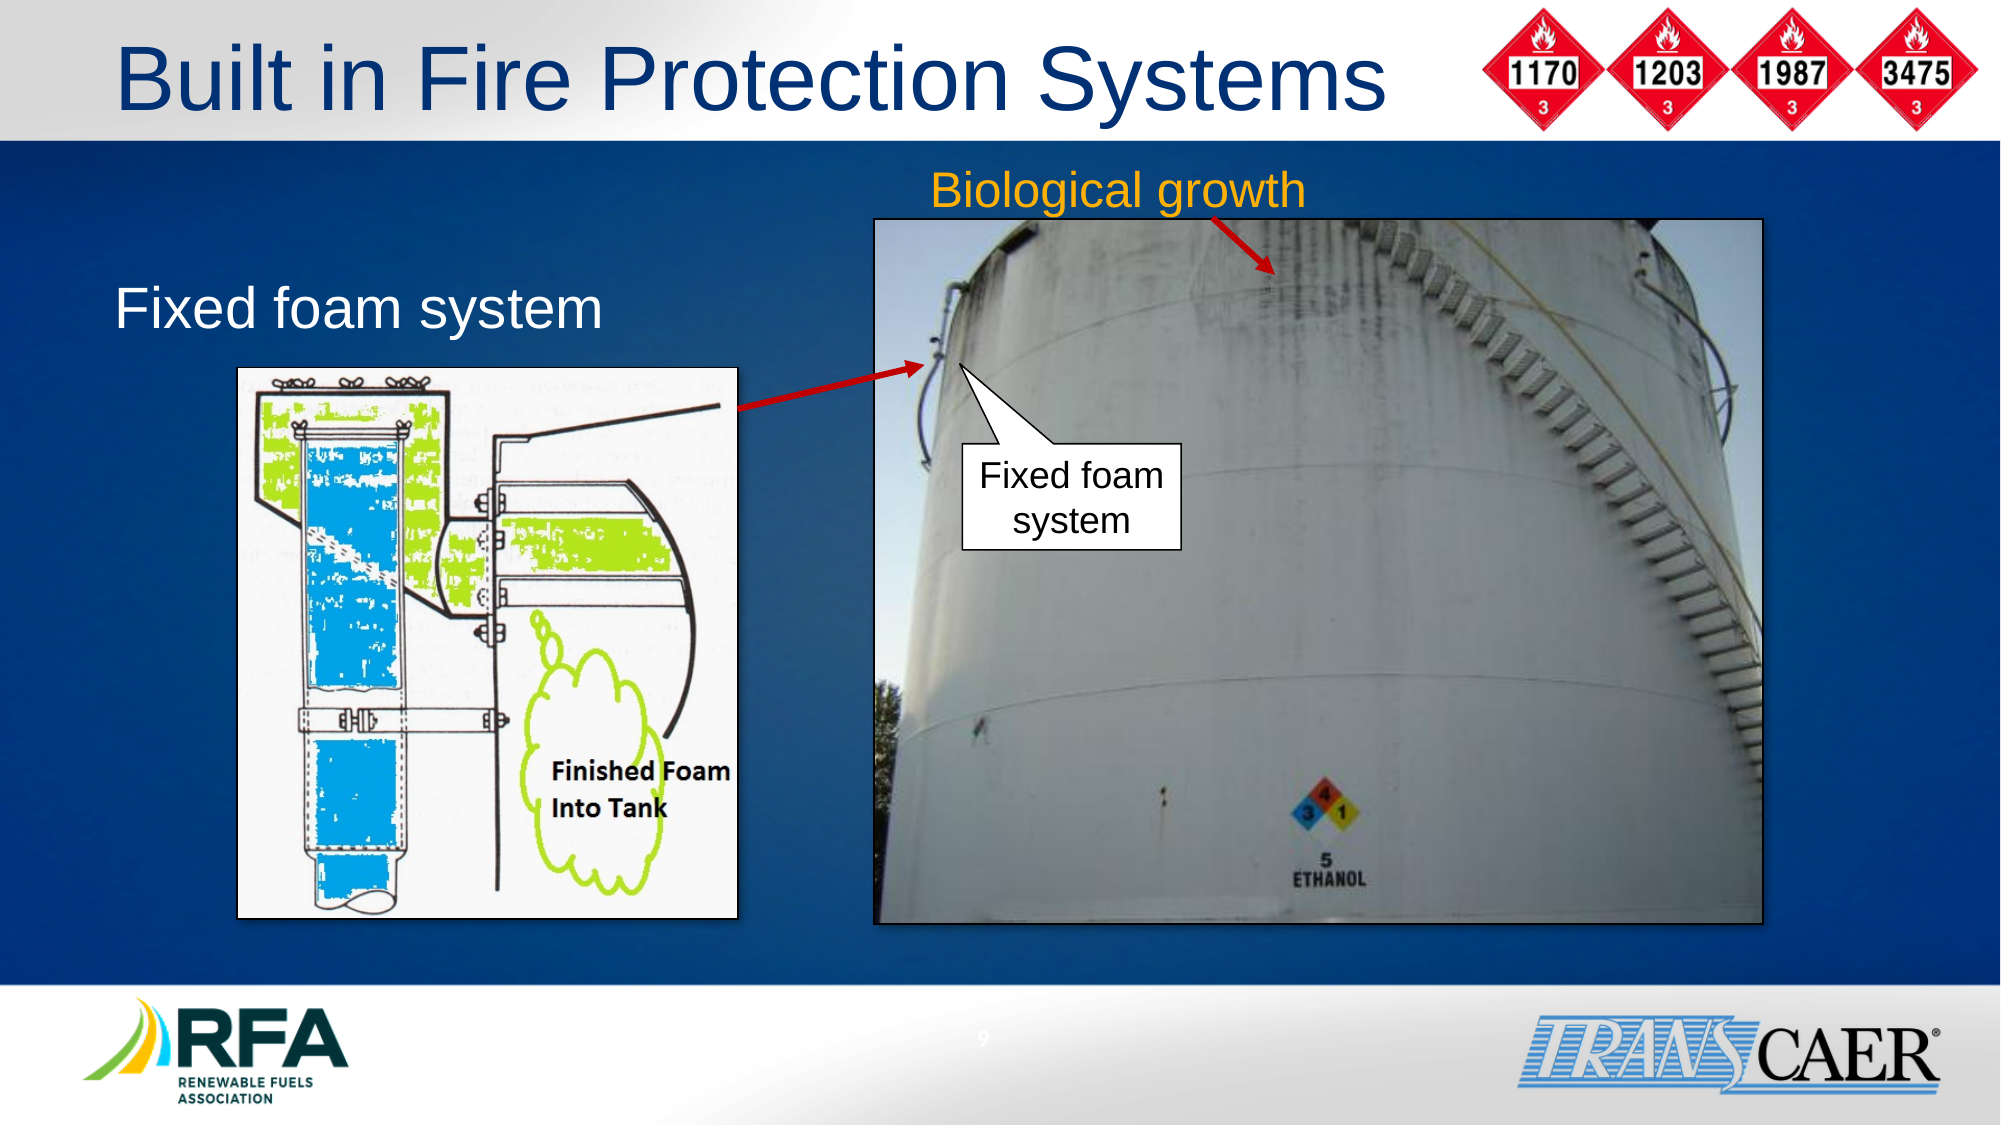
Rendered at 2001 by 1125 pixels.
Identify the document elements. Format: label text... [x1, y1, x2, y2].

text_box Built in Fire Protection Systems [99, 0, 1663, 148]
picture [0, 0, 2001, 1125]
list Fixed foam system [99, 262, 938, 993]
text_box Biological growth [915, 149, 1322, 217]
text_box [737, 364, 925, 410]
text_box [1212, 217, 1276, 276]
